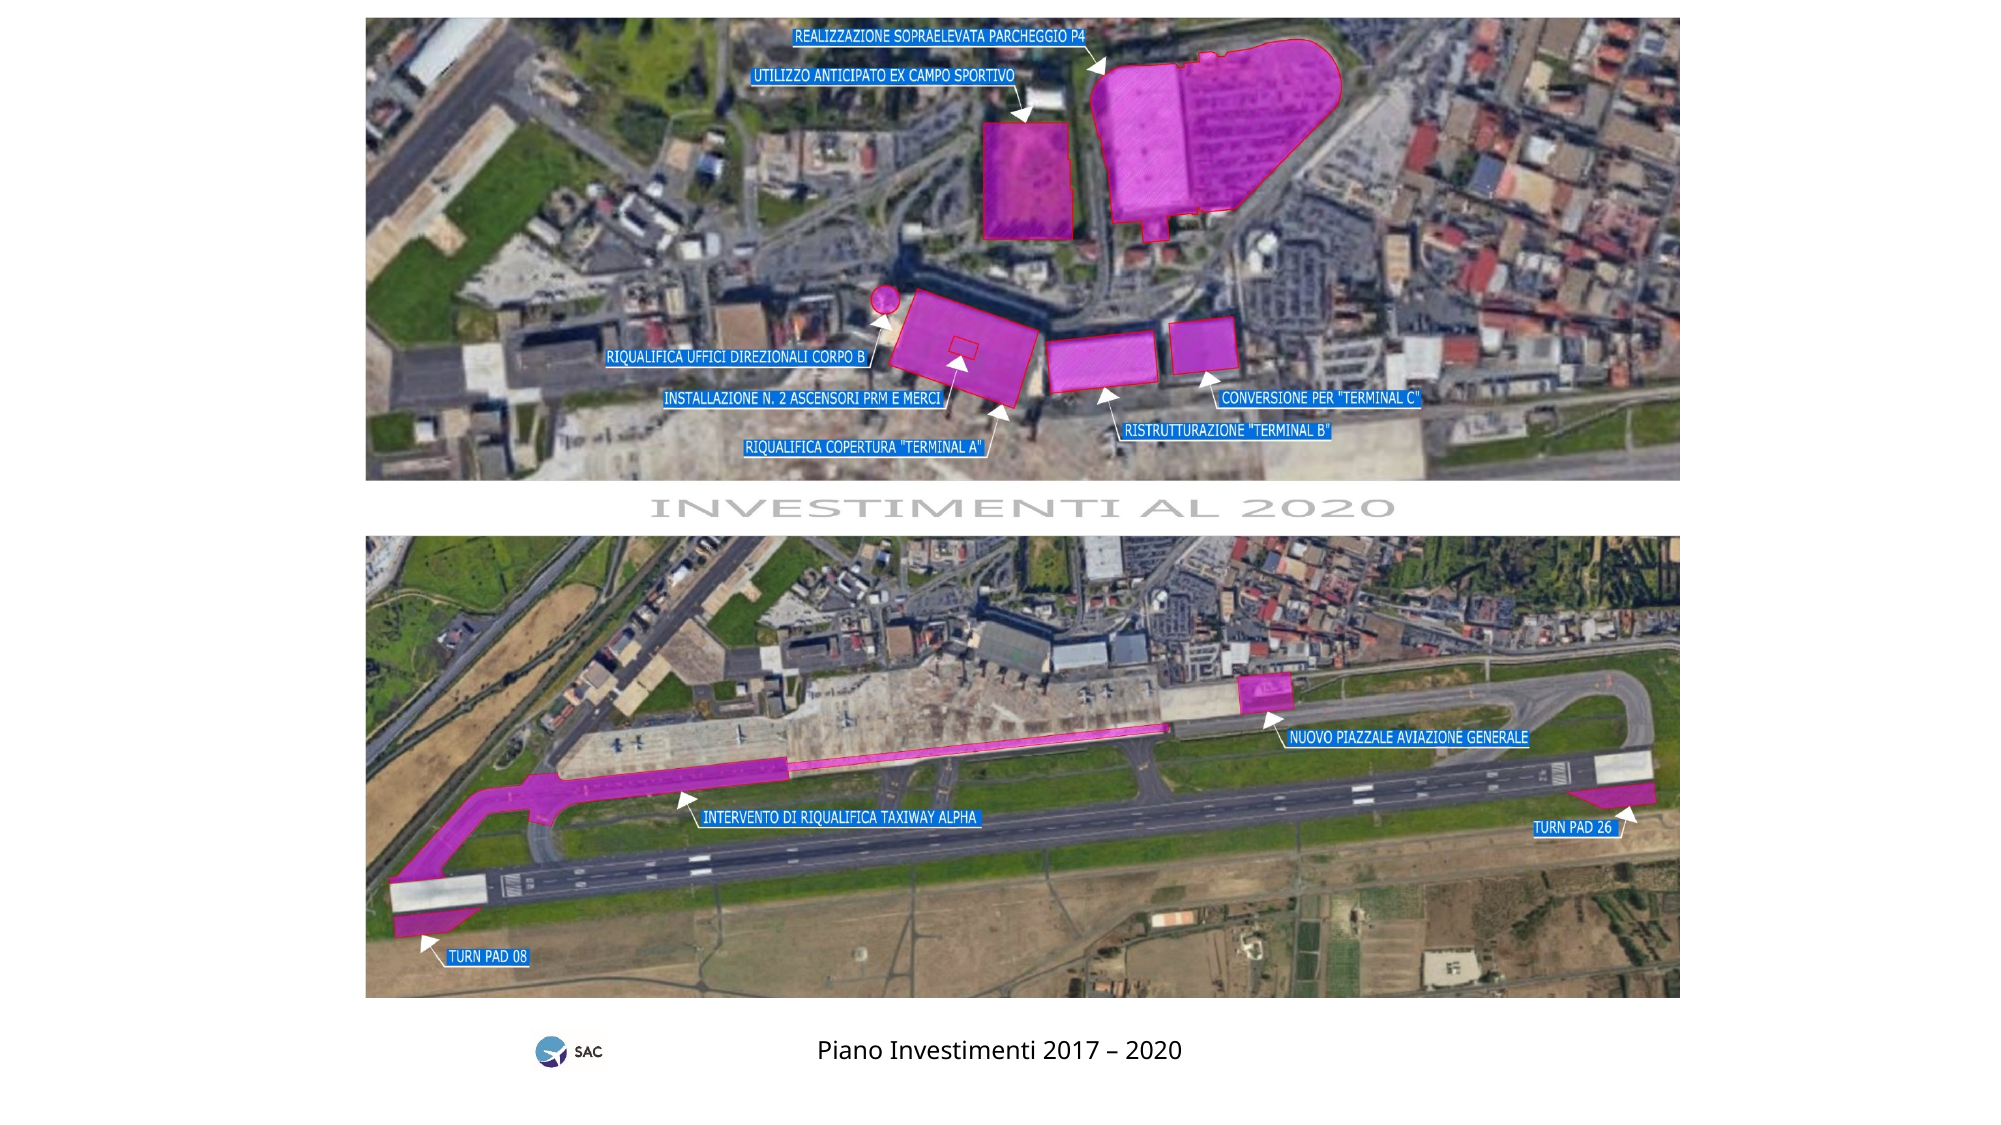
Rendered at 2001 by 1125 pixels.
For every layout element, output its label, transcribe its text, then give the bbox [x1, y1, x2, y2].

picture [531, 1030, 607, 1073]
text_box Piano Investimenti 2017 – 2020 [0, 1023, 2000, 1073]
picture [365, 17, 1680, 998]
